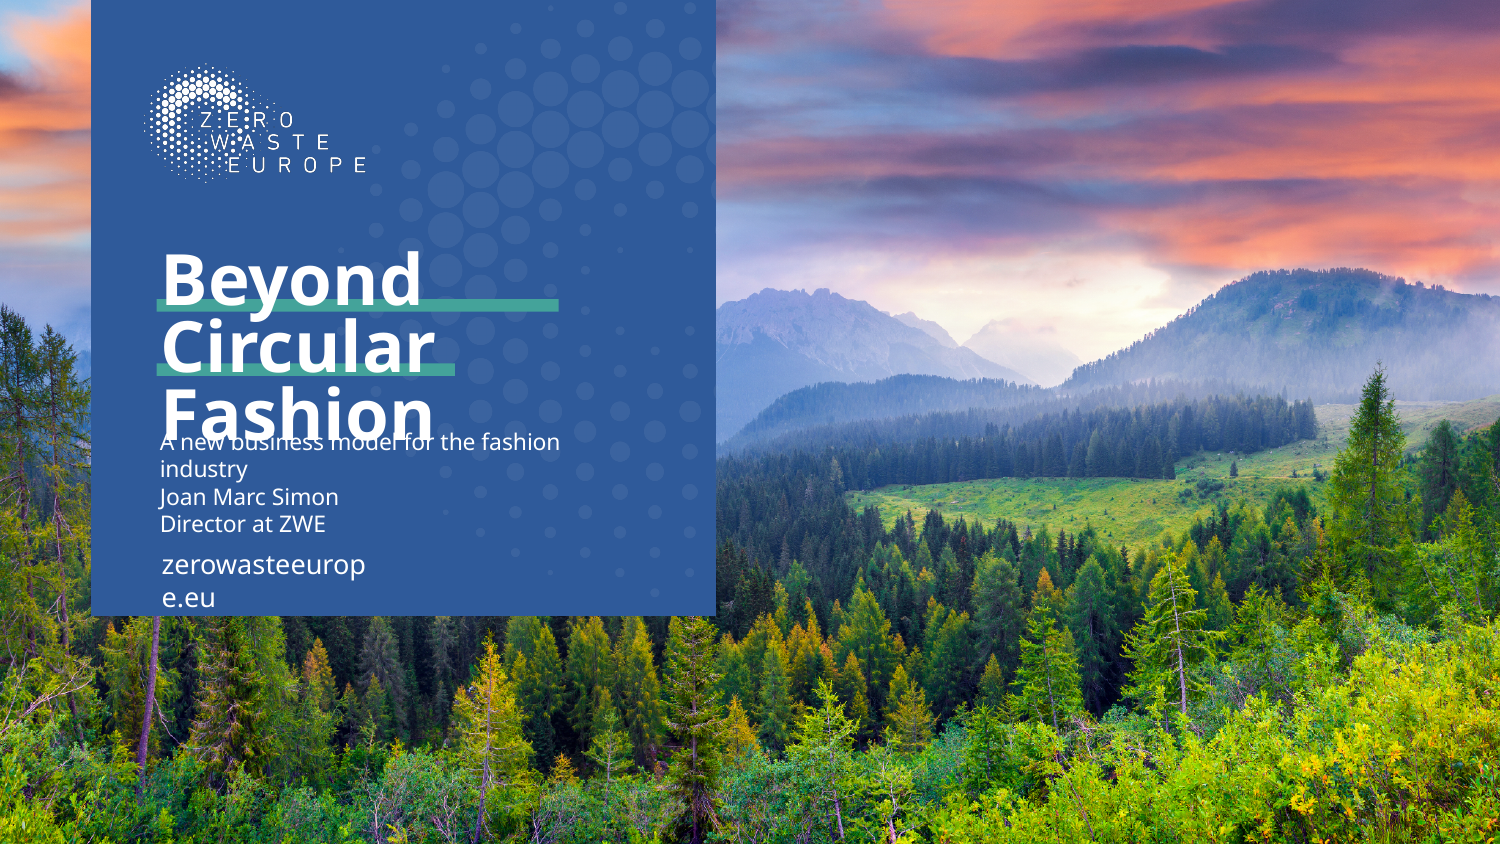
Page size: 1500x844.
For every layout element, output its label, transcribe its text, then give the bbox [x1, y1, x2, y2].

subtitle A new business model for the fashion industry Joan Marc Simon Director at ZWE [153, 435, 653, 542]
picture [0, 0, 1500, 844]
title Beyond Circular Fashion [153, 247, 665, 435]
